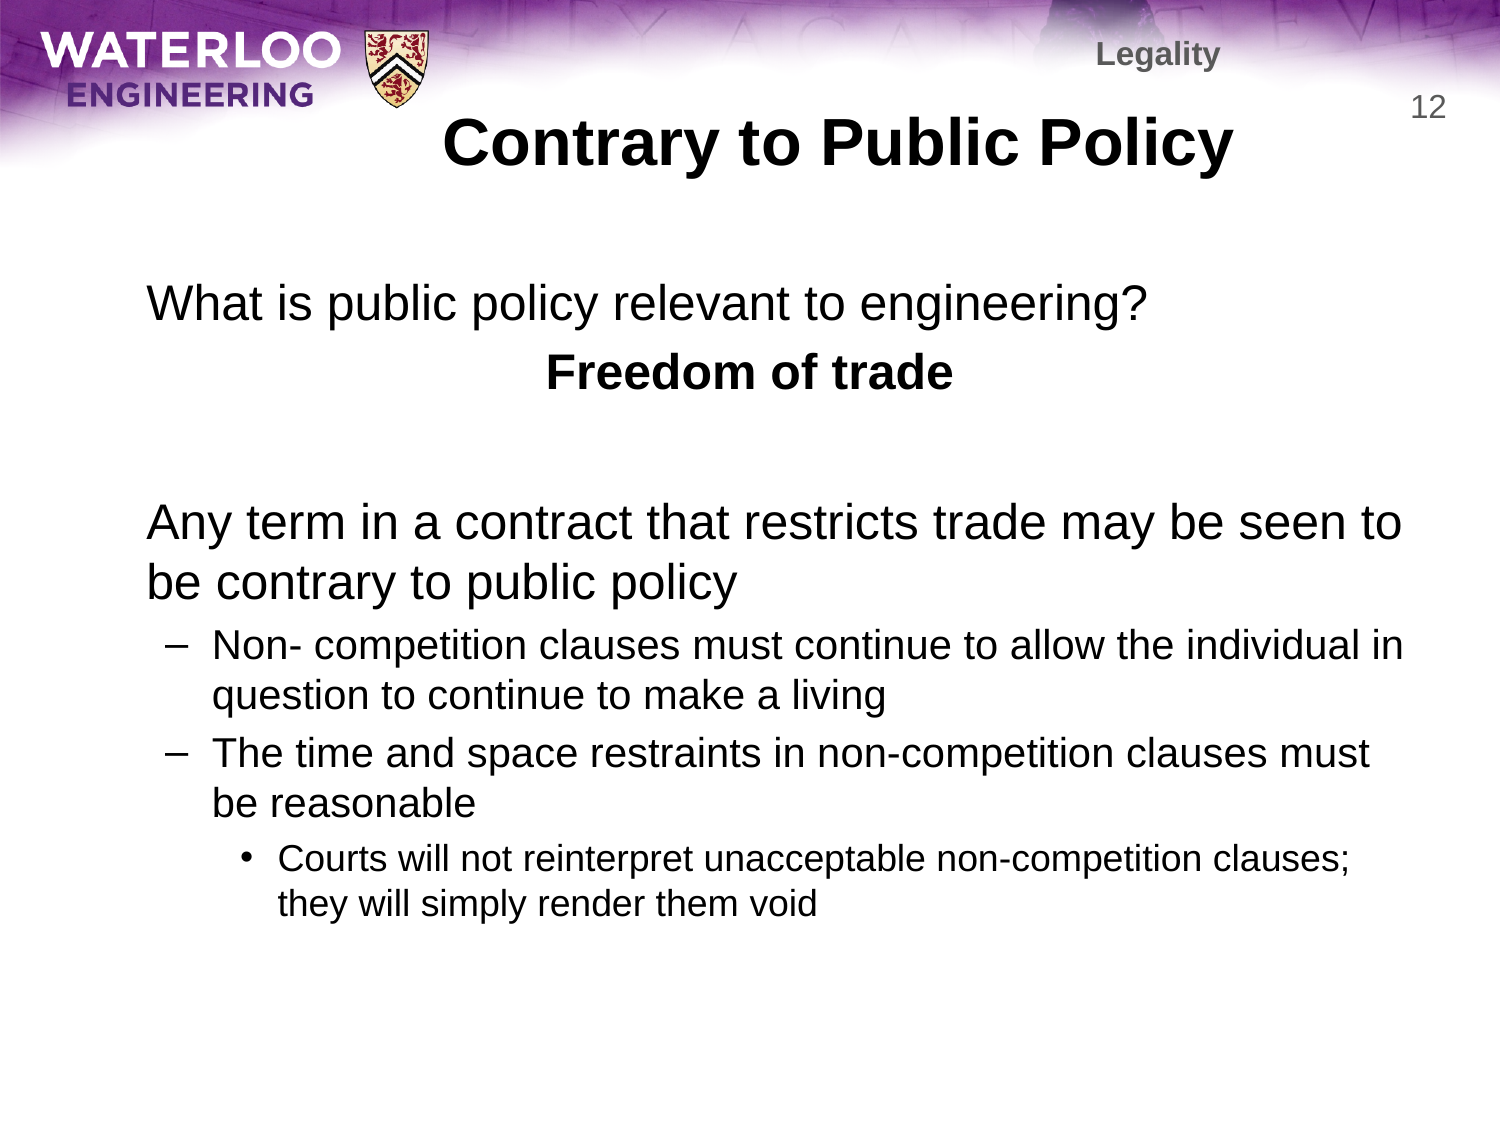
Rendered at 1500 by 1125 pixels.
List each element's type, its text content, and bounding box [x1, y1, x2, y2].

slide_number 12 [1333, 73, 1462, 134]
footer Legality [453, 24, 1236, 68]
list What is public policy relevant to engineering? Freedom of trade Any term in a contract that restricts trade may be seen to be contrary to public policy Non- competition clauses must continue to allow the individual in question to continue to make a living The time and space restraints in non-competition clauses must be reasonable Courts will not reinterpret unacceptable non-competition clauses; they will simply render them void [74, 262, 1426, 1020]
title Contrary to Public Policy [252, 44, 1426, 233]
picture [0, 0, 1500, 1125]
